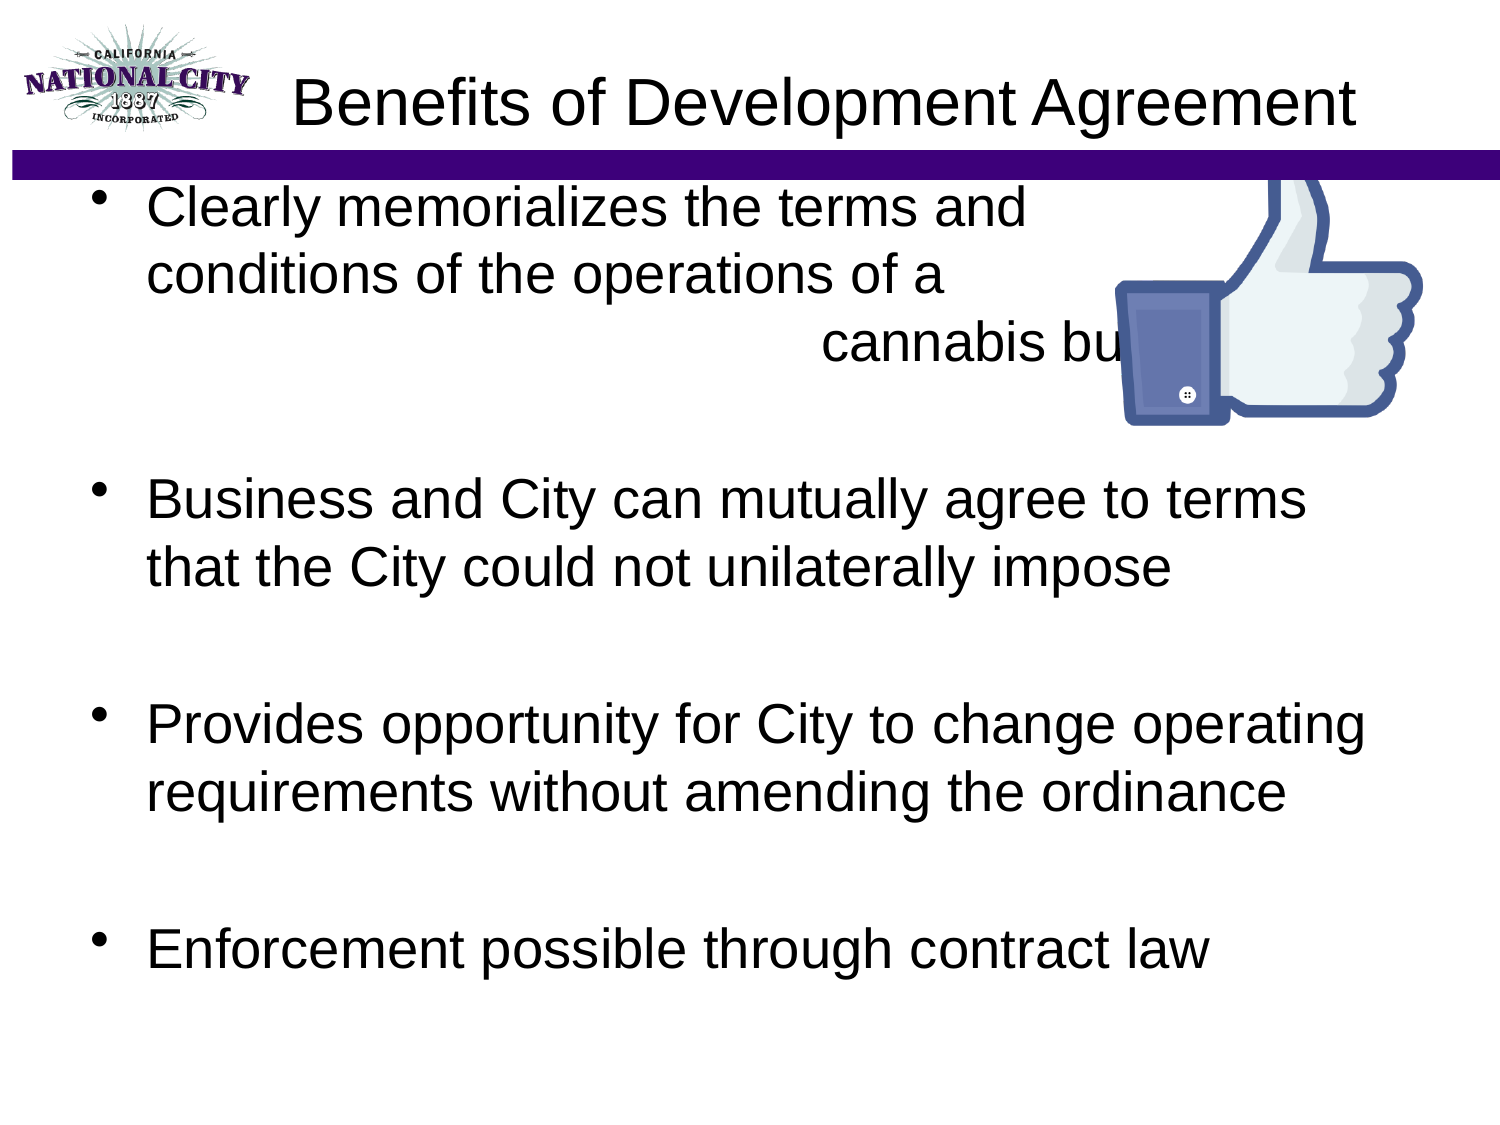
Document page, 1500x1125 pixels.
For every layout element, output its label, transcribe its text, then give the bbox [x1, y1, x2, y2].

picture [1115, 162, 1426, 428]
text_box [12, 150, 1500, 180]
picture [24, 23, 251, 132]
title Benefits of Development Agreement [224, 39, 1426, 150]
list Clearly memorializes the terms and conditions of the operations of a cannabis business Business and City can mutually agree to terms that the City could not unilaterally impose Provides opportunity for City to change operating requirements without amending the ordinance Enforcement possible through contract law [74, 180, 1426, 906]
